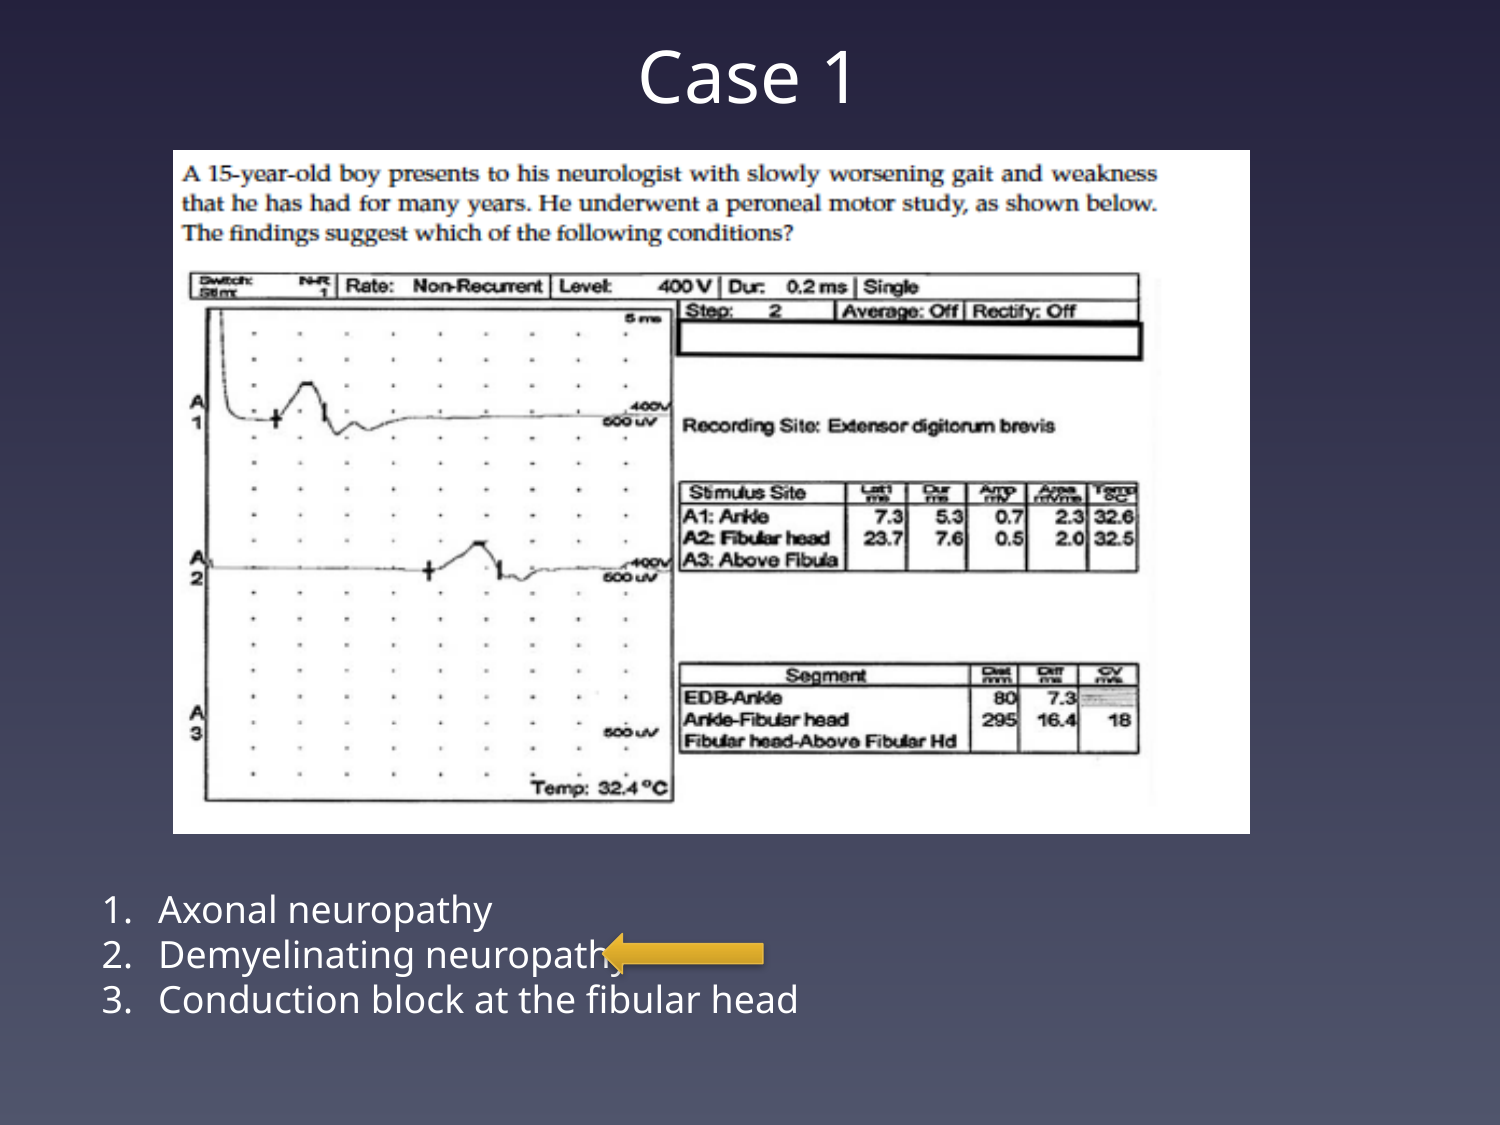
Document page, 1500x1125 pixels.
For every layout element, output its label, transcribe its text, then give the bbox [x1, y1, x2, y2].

title Case 1 [75, 23, 1425, 127]
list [35, 149, 1387, 834]
text_box Axonal neuropathy Demyelinating neuropathy Conduction block at the fibular head [86, 879, 827, 1074]
text_box [601, 932, 764, 975]
